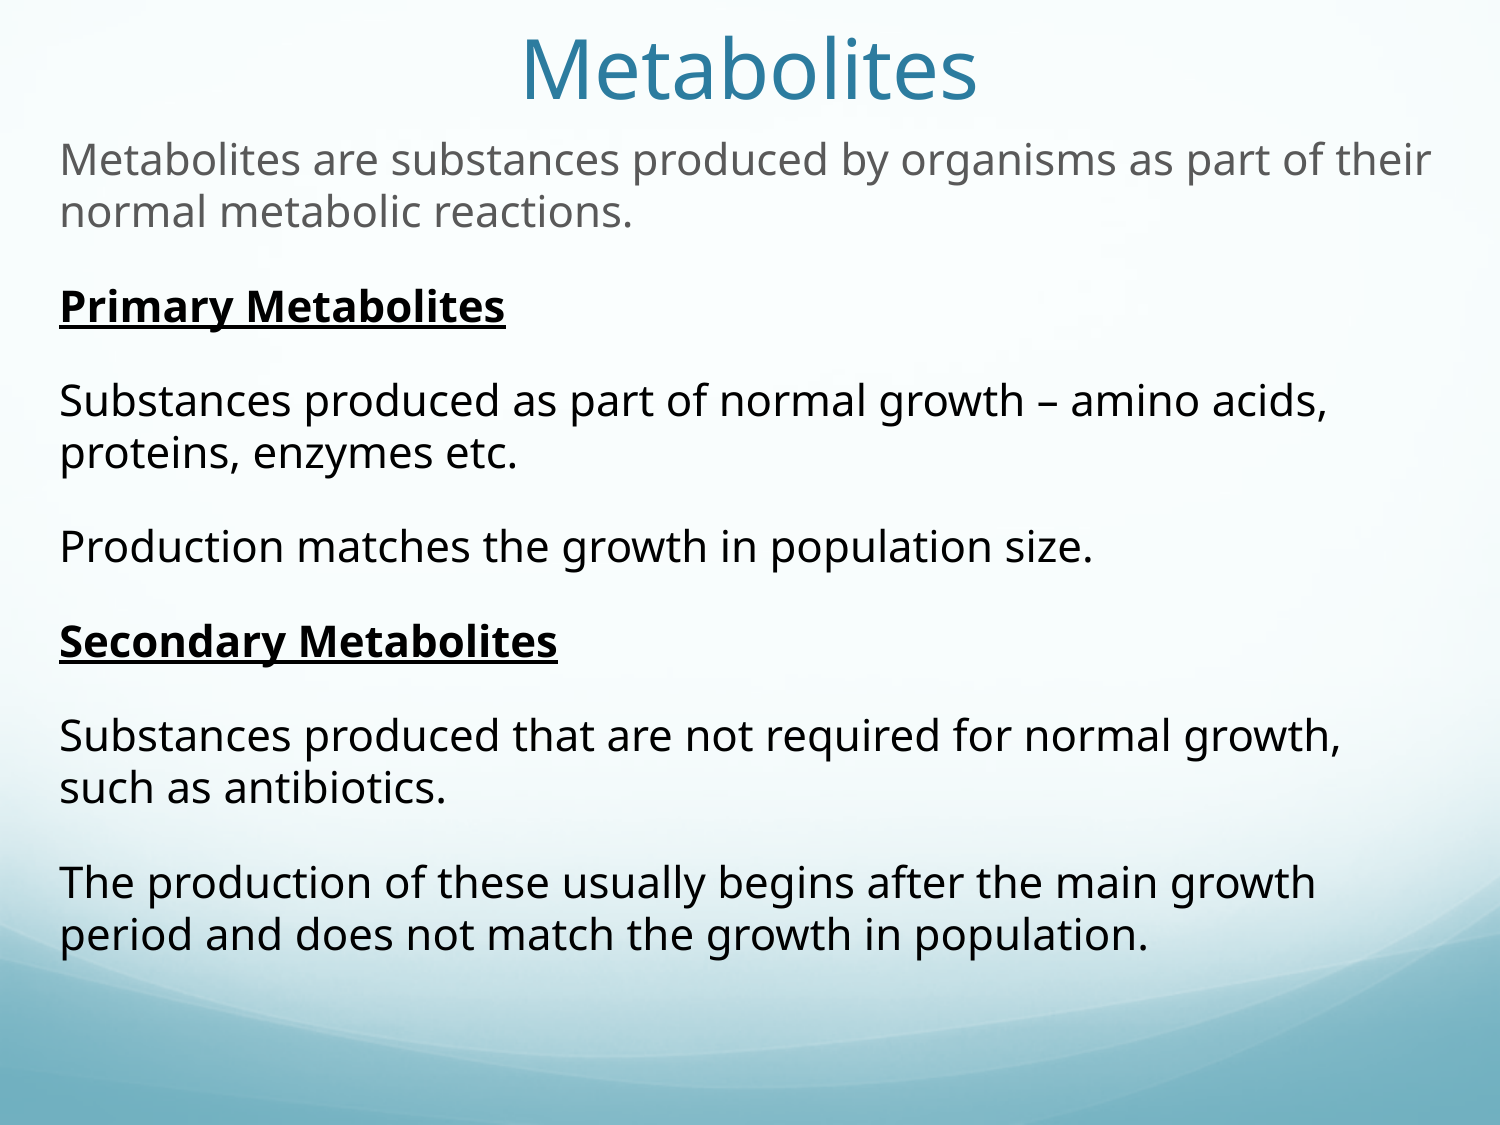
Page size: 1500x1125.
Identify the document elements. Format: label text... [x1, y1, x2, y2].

list Metabolites are substances produced by organisms as part of their normal metabolic reactions. Primary Metabolites Substances produced as part of normal growth – amino acids, proteins, enzymes etc. Production matches the growth in population size. Secondary Metabolites Substances produced that are not required for normal growth, such as antibiotics. The production of these usually begins after the main growth period and does not match the growth in population. [44, 124, 1455, 1080]
title Metabolites [90, 17, 1410, 124]
